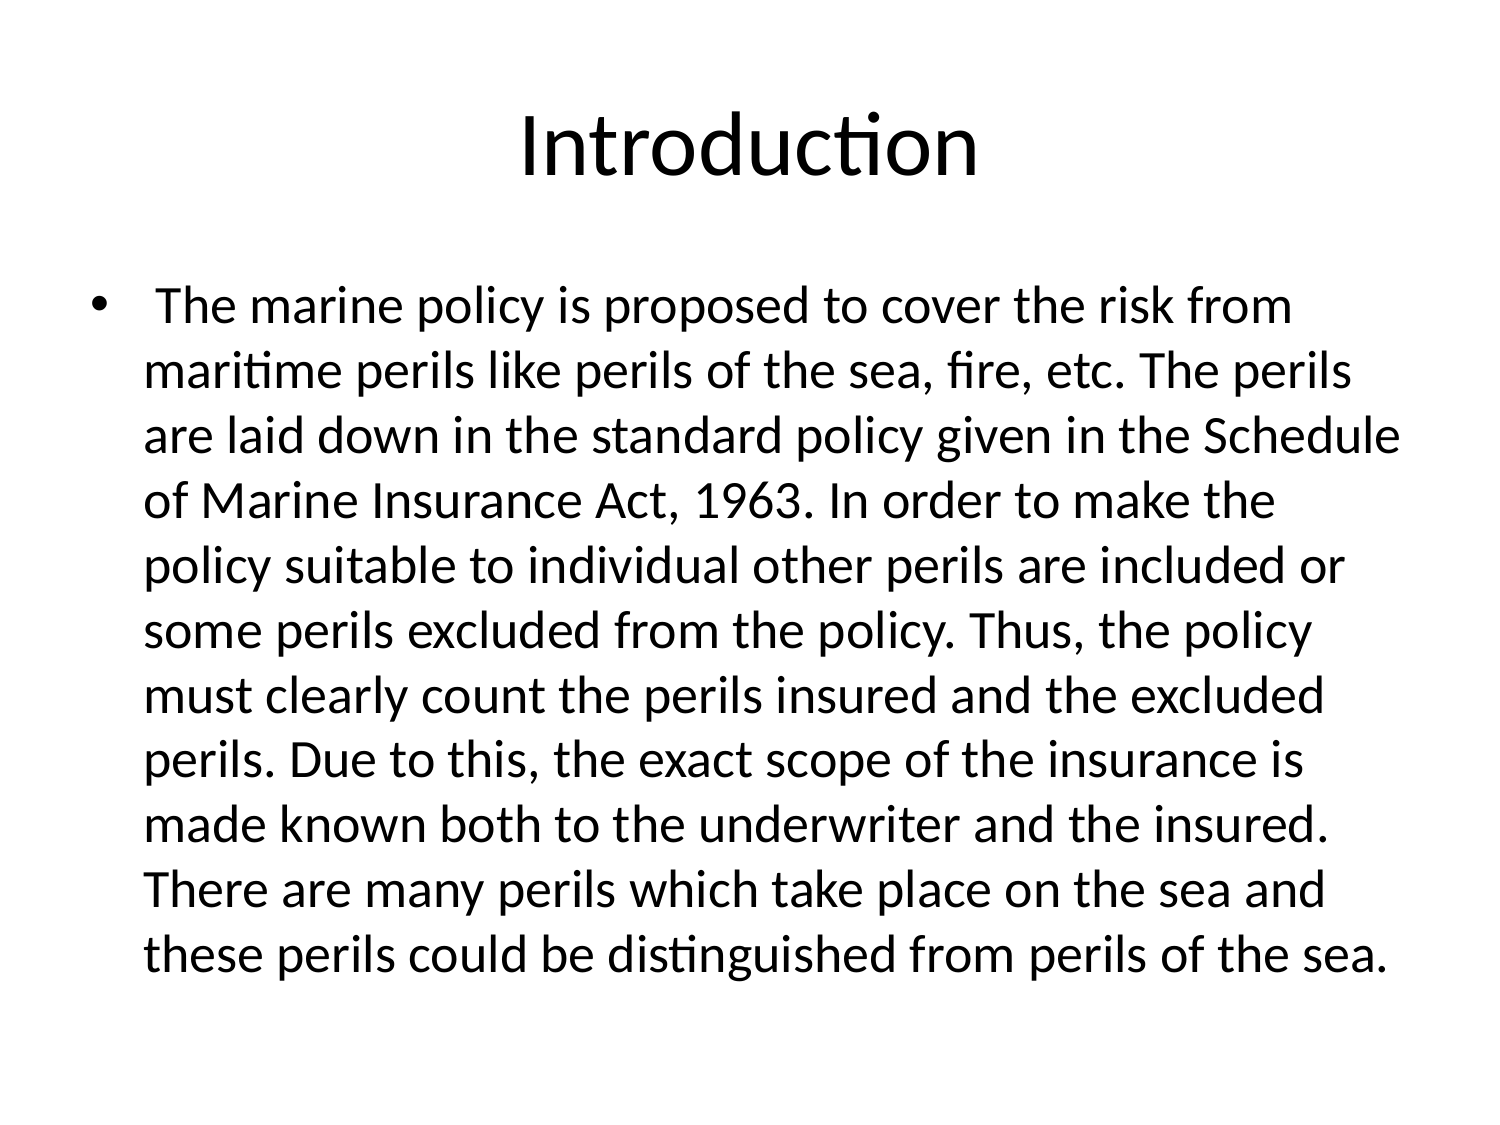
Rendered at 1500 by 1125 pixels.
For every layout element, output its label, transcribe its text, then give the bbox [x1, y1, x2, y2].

list The marine policy is proposed to cover the risk from maritime perils like perils of the sea, fire, etc. The perils are laid down in the standard policy given in the Schedule of Marine Insurance Act, 1963. In order to make the policy suitable to individual other perils are included or some perils excluded from the policy. Thus, the policy must clearly count the perils insured and the excluded perils. Due to this, the exact scope of the insurance is made known both to the underwriter and the insured. There are many perils which take place on the sea and these perils could be distinguished from perils of the sea. [75, 262, 1425, 1005]
title Introduction [75, 45, 1425, 233]
